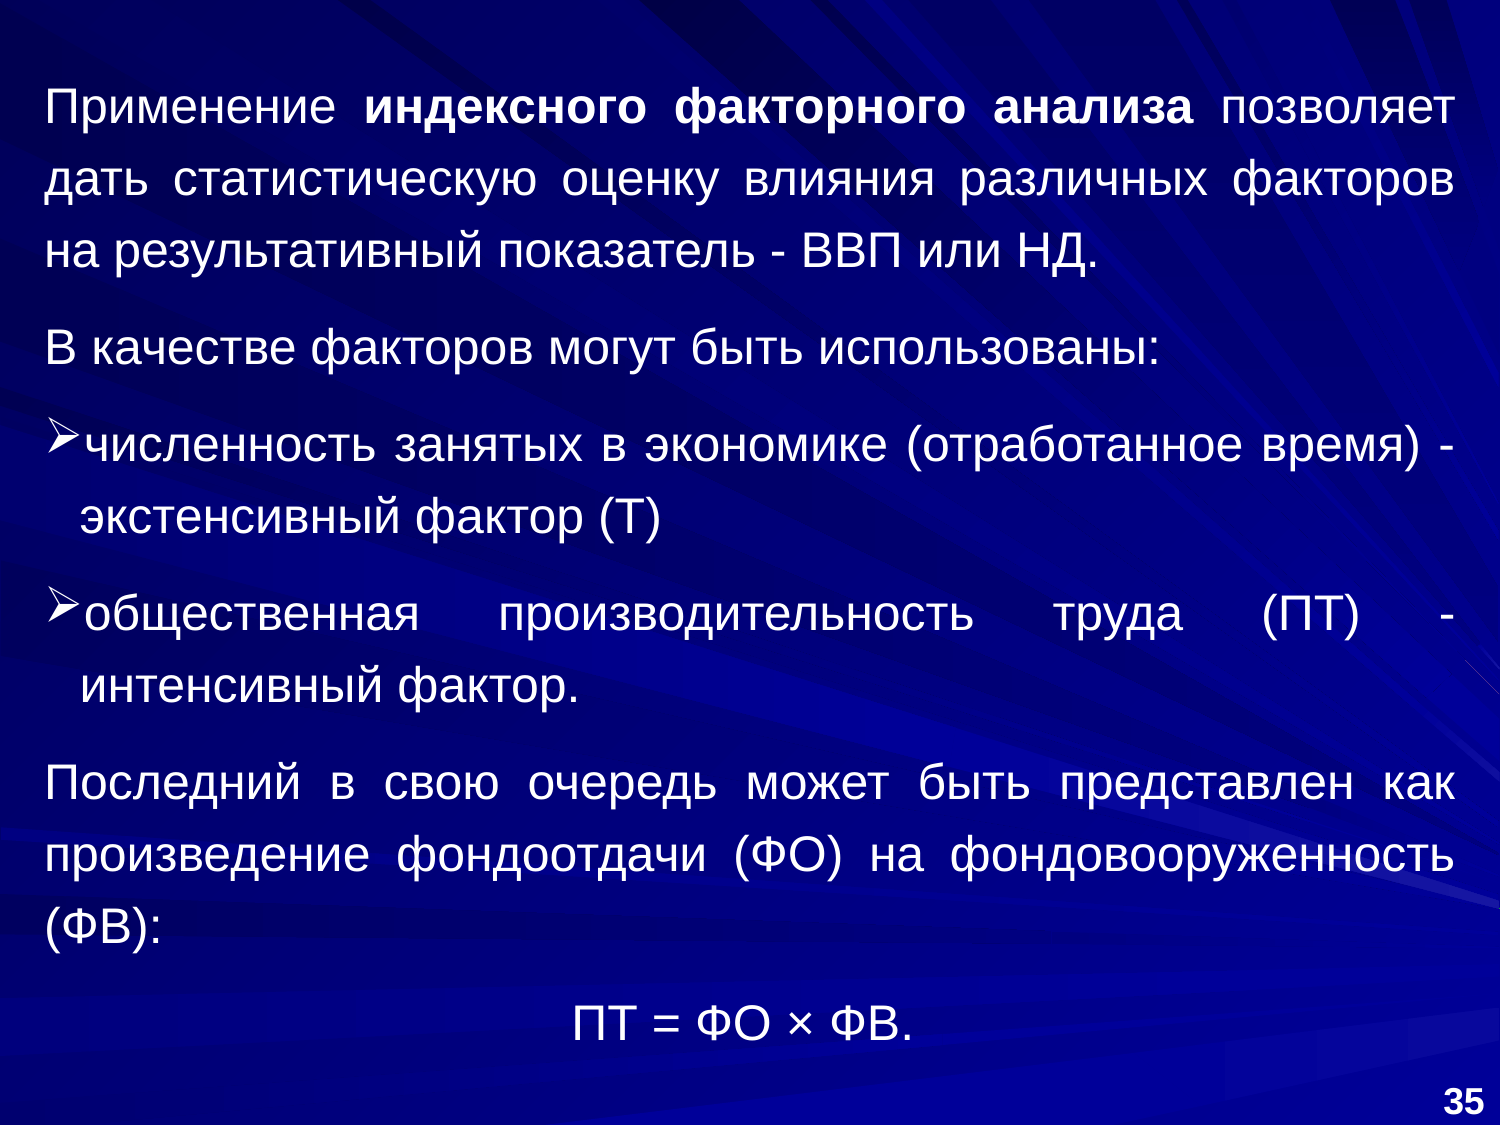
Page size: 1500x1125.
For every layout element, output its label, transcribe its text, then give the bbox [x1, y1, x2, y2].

text_box Применение индексного факторного анализа позволяет дать статистическую оценку влияния различных факторов на результативный показатель ‑ ВВП или НД. В качестве факторов могут быть использованы: численность занятых в экономике (отработанное время) ‑ экстенсивный фактор (Т) общественная производительность труда (ПТ) ‑ интенсивный фактор. Последний в свою очередь может быть представлен как произведение фондоотдачи (ФО) на фондовооруженность (ФВ): ПТ = ФО × ФВ. [29, 54, 1471, 1058]
slide_number 35 [1423, 1070, 1500, 1125]
